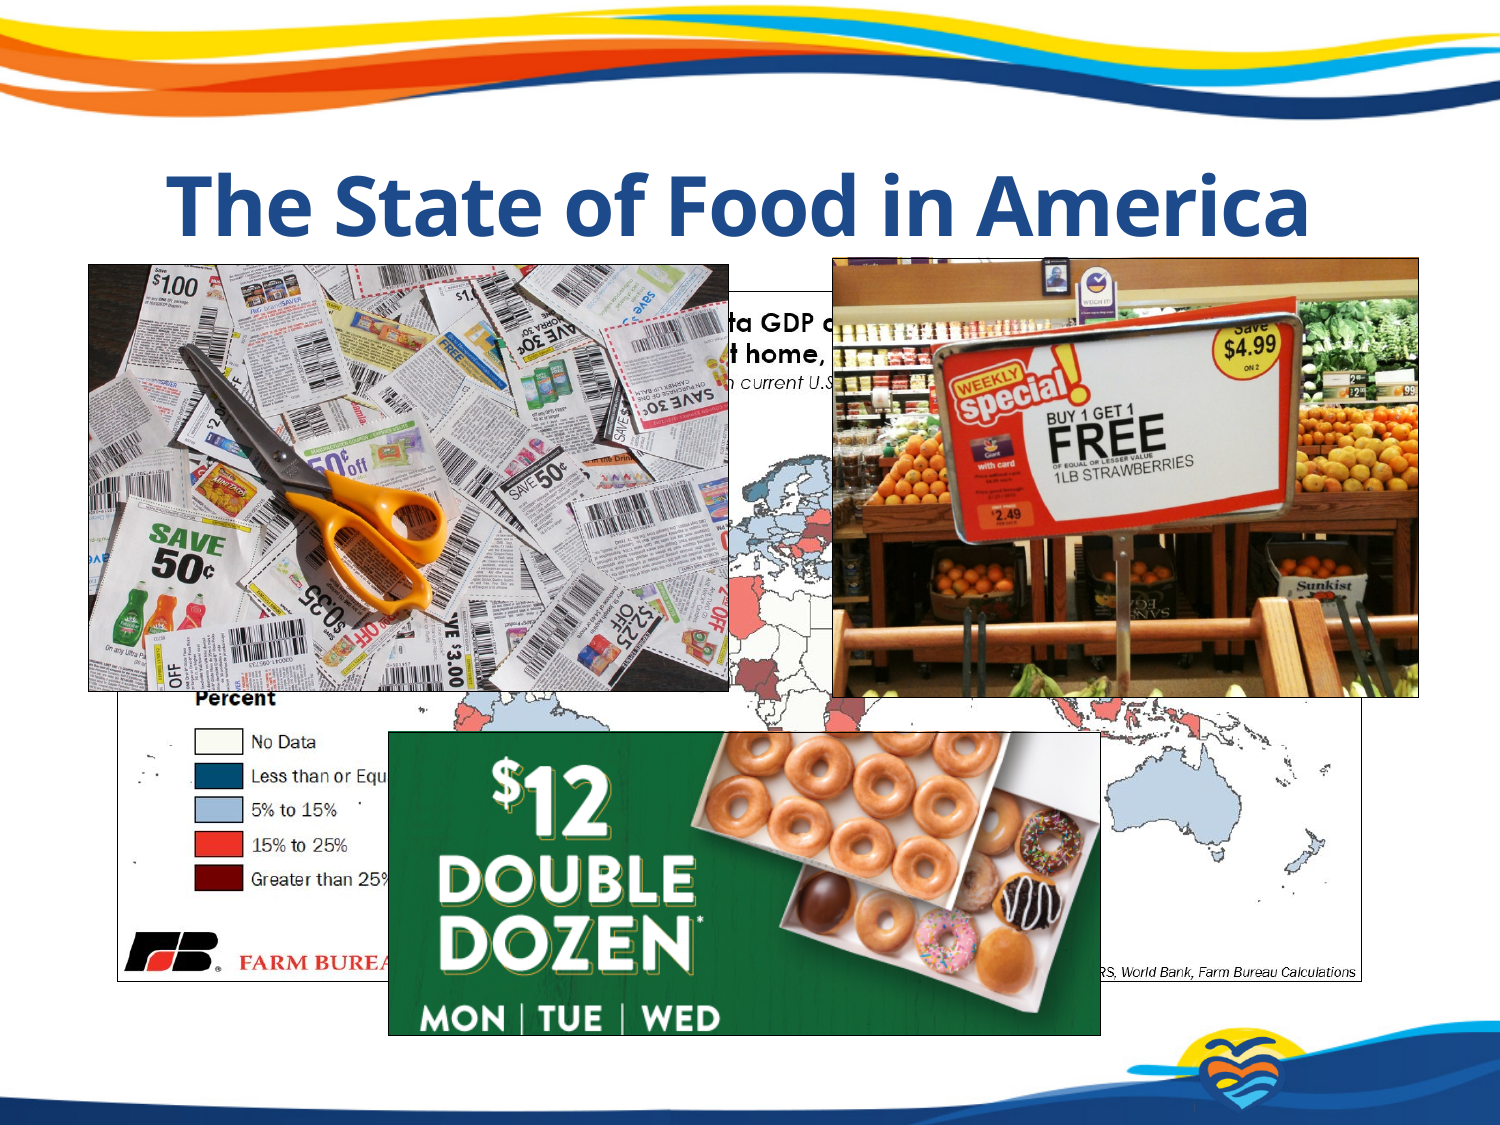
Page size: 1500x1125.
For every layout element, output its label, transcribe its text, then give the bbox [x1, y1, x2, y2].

title The State of Food in America [88, 99, 1391, 288]
picture [0, 0, 1500, 1125]
